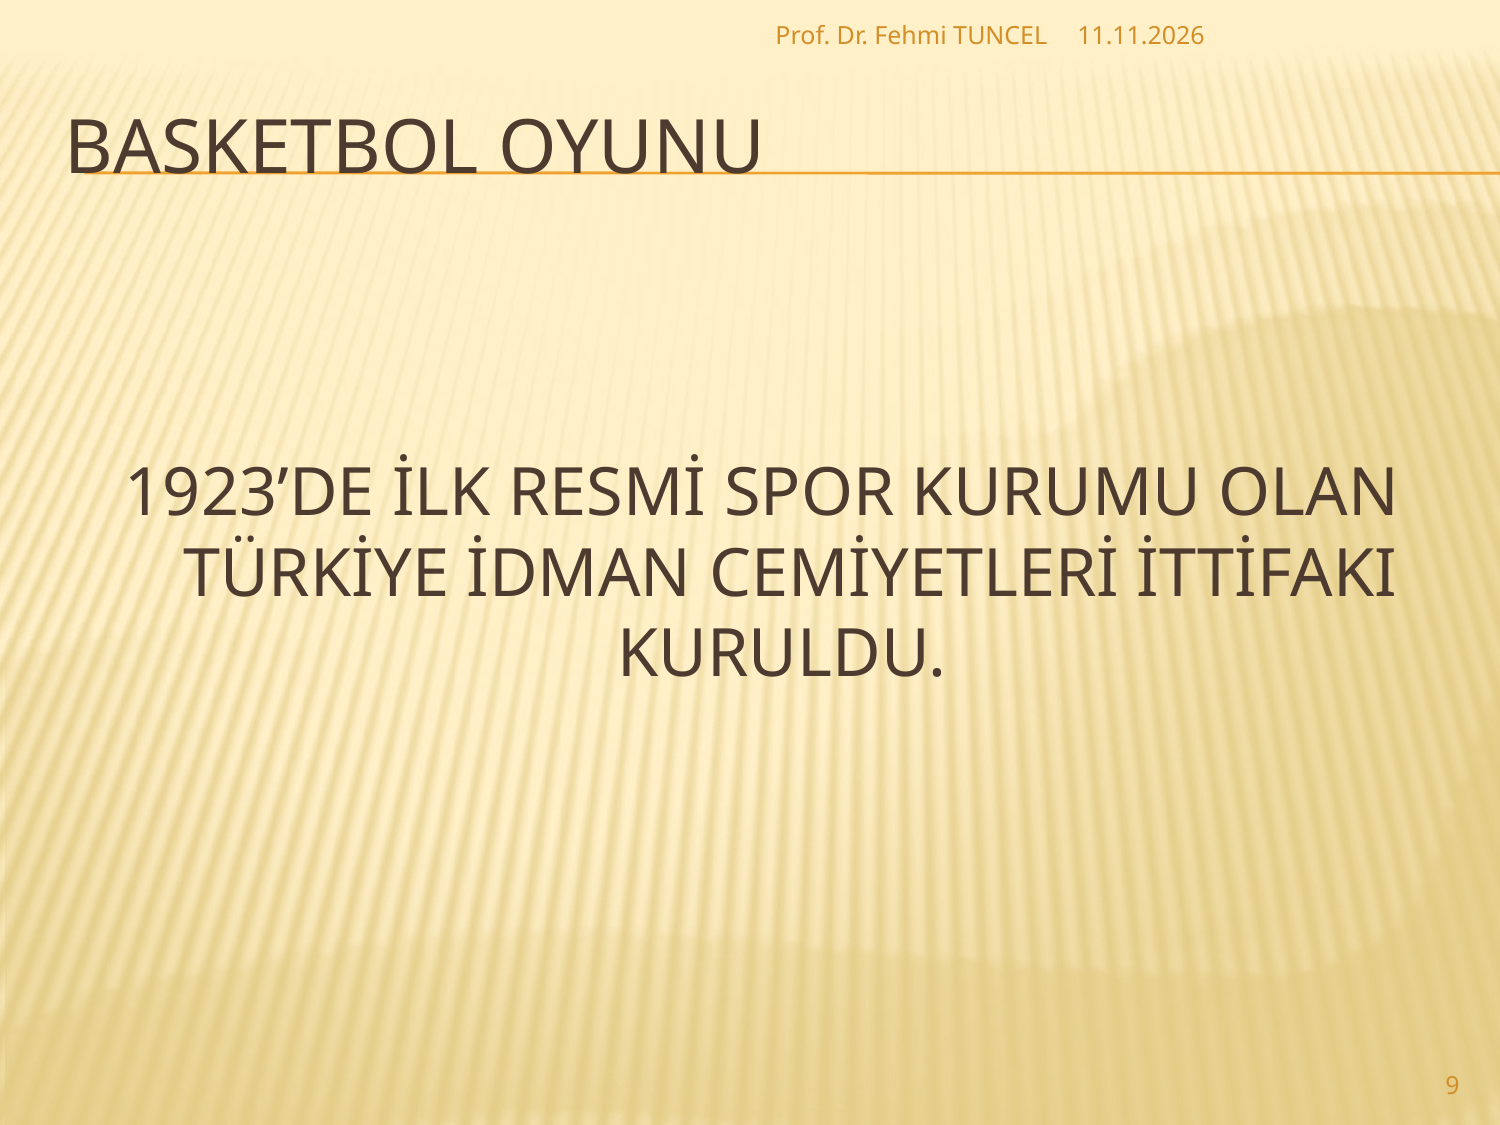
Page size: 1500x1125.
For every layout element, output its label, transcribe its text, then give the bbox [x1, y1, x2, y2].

list 1923’DE İLK RESMİ SPOR KURUMU OLAN TÜRKİYE İDMAN CEMİYETLERİ İTTİFAKI KURULDU. [50, 254, 1475, 998]
footer Prof. Dr. Fehmi TUNCEL [587, 12, 1063, 60]
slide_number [1063, 12, 1475, 60]
slide_number 9 [1350, 1061, 1475, 1103]
title Basketbol Oyunu [50, 75, 1475, 213]
